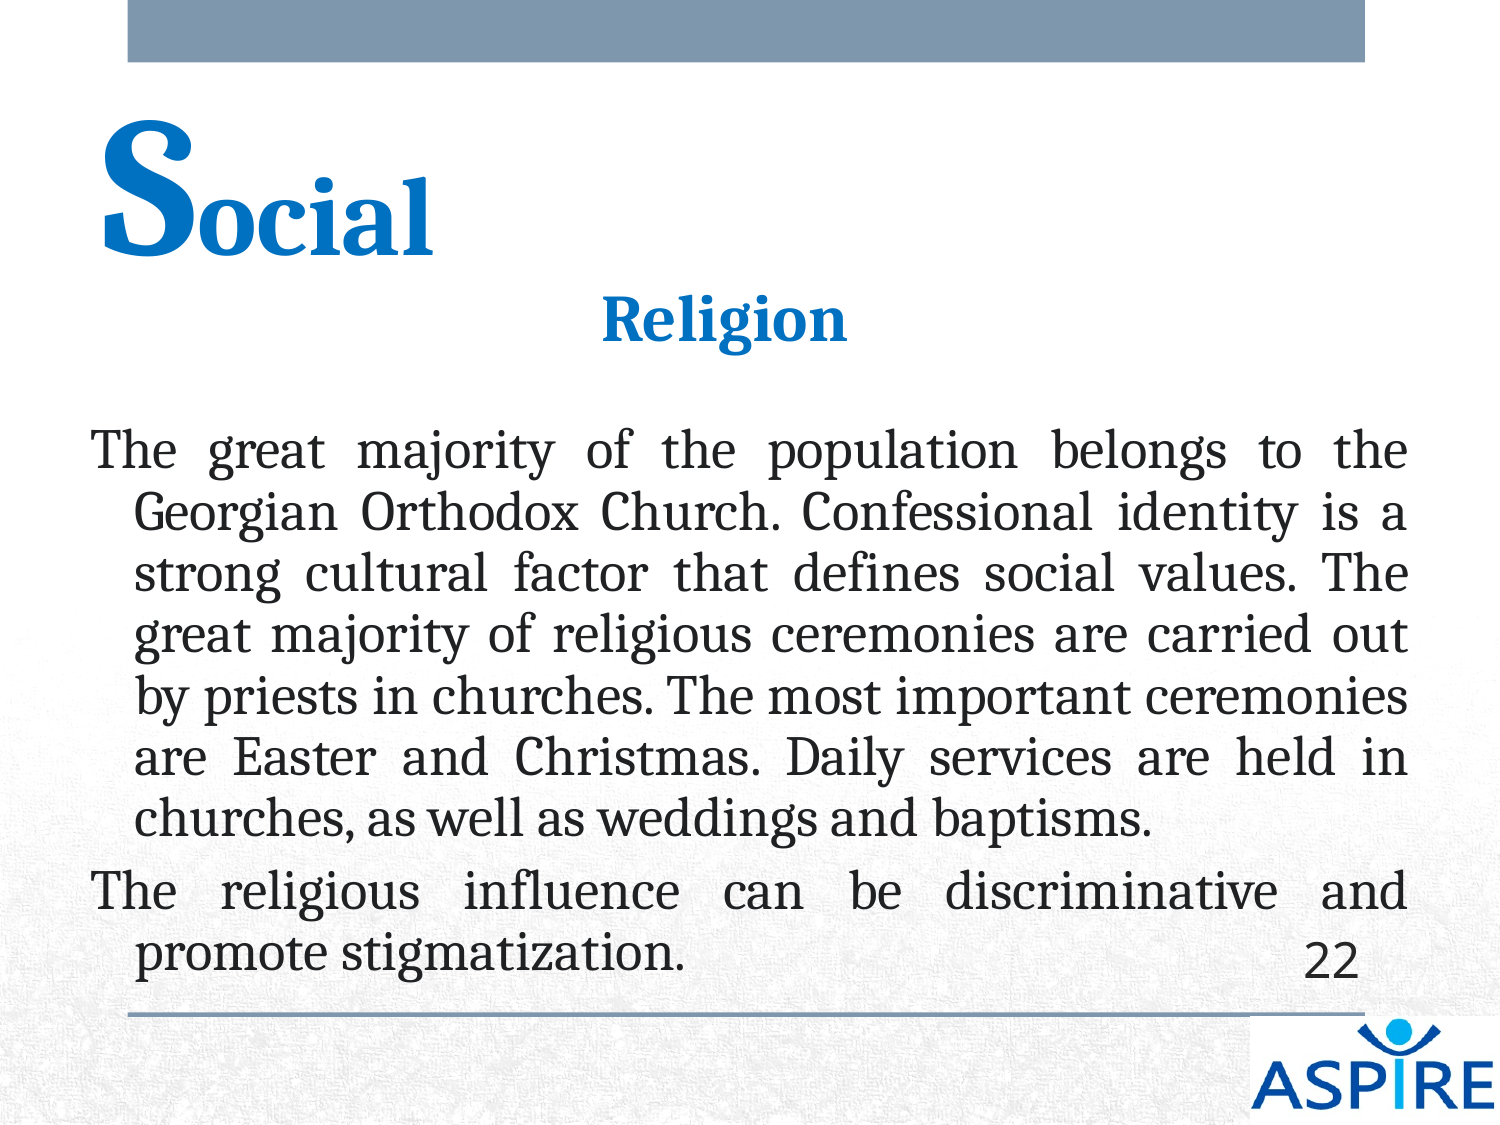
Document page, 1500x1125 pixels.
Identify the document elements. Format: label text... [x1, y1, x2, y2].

title Religion [50, 262, 1400, 363]
text_box Social [87, 145, 888, 206]
picture [1249, 1015, 1500, 1125]
slide_number 22 [1250, 933, 1375, 993]
list The great majority of the population belongs to the Georgian Orthodox Church. Confessional identity is a strong cultural factor that defines social values. The great majority of religious ceremonies are carried out by priests in churches. The most important ceremonies are Easter and Christmas. Daily services are held in churches, as well as weddings and baptisms. The religious influence can be discriminative and promote stigmatization. [75, 412, 1425, 1005]
